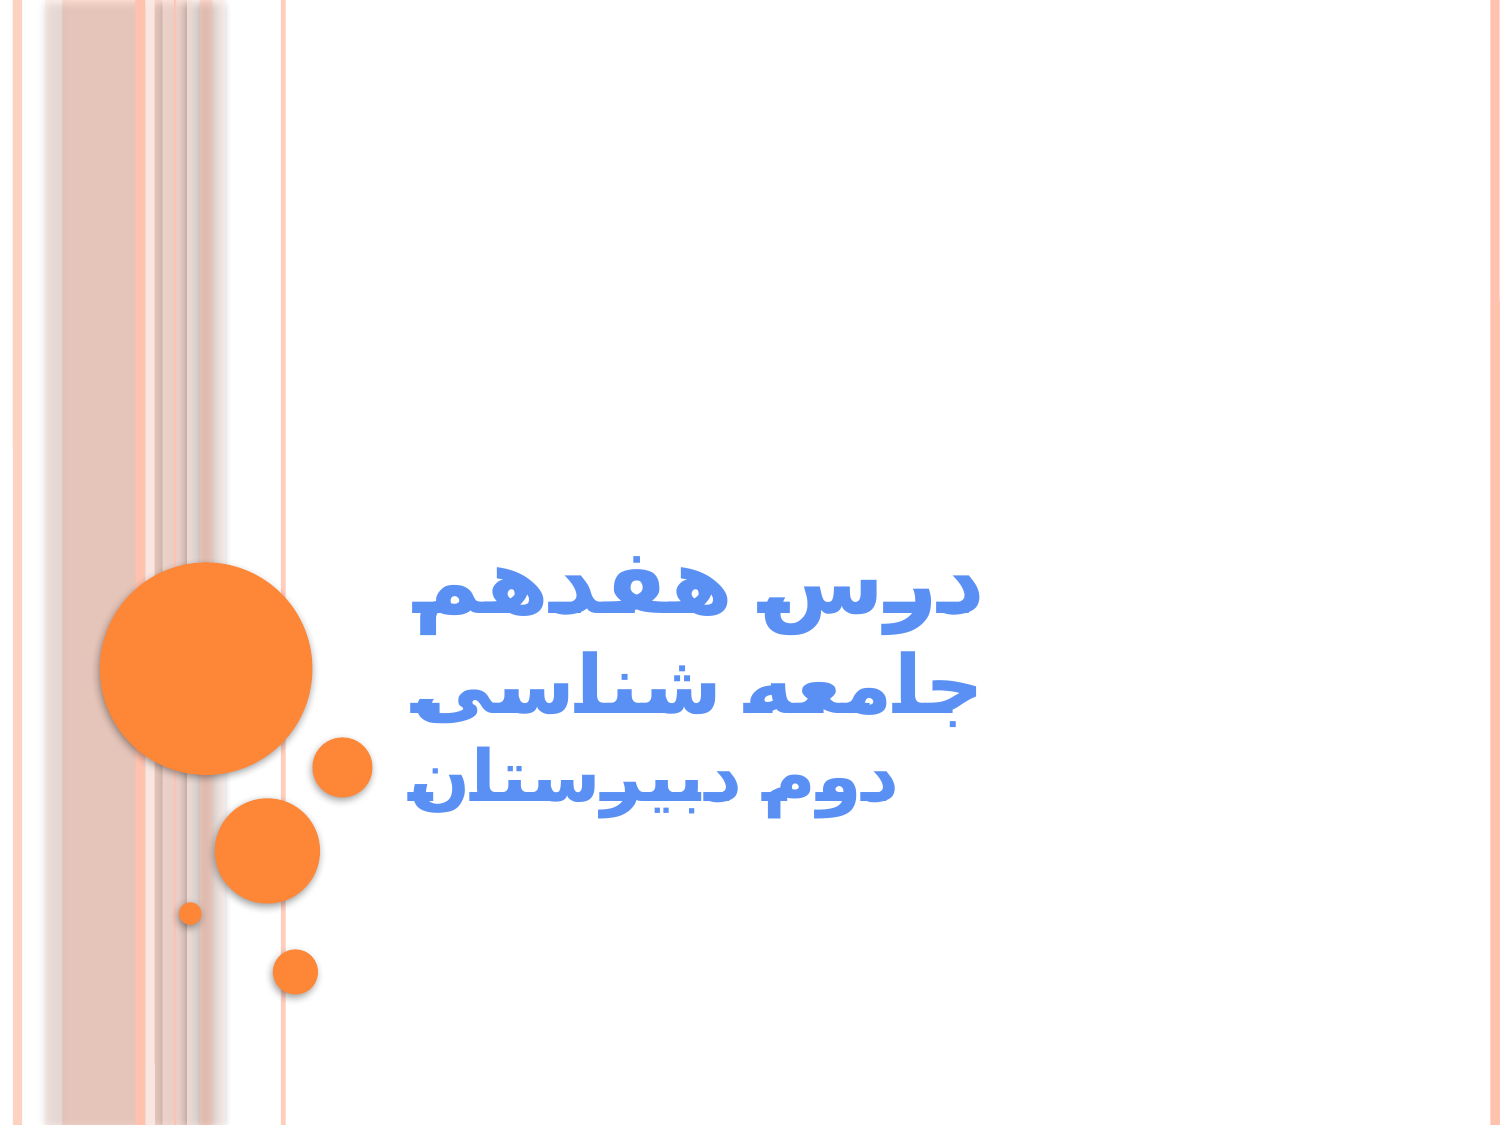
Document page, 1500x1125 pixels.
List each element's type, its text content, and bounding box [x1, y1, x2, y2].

title درس هفدهم جامعه شناسی دوم دبیرستان [375, 512, 1388, 824]
